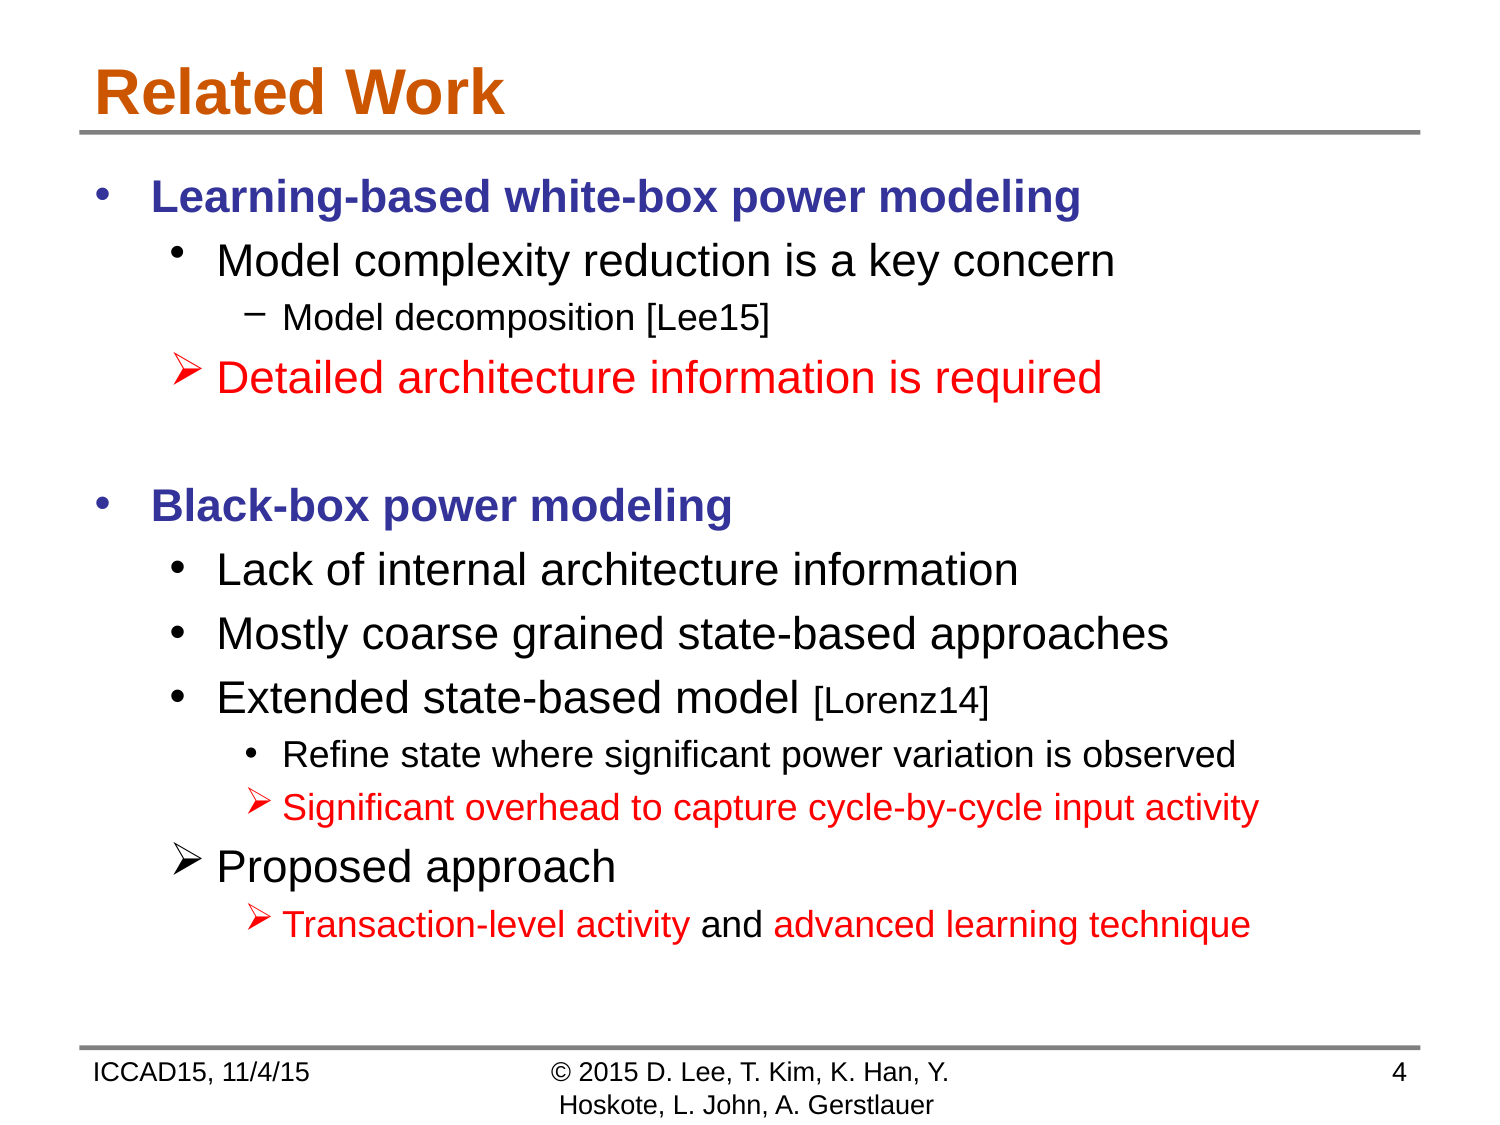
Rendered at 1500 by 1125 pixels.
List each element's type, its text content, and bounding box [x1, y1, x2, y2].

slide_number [79, 1047, 432, 1117]
footer © 2015 D. Lee, T. Kim, K. Han, Y. Hoskote, L. John, A. Gerstlauer [534, 1047, 966, 1117]
list Learning-based white-box power modeling Model complexity reduction is a key concern Model decomposition [Lee15] Detailed architecture information is required Black-box power modeling Lack of internal architecture information Mostly coarse grained state-based approaches Extended state-based model [Lorenz14] Refine state where significant power variation is observed Significant overhead to capture cycle-by-cycle input activity Proposed approach Transaction-level activity and advanced learning technique [79, 158, 1450, 1048]
title Related Work [79, 44, 1421, 133]
slide_number 4 [1068, 1047, 1421, 1117]
